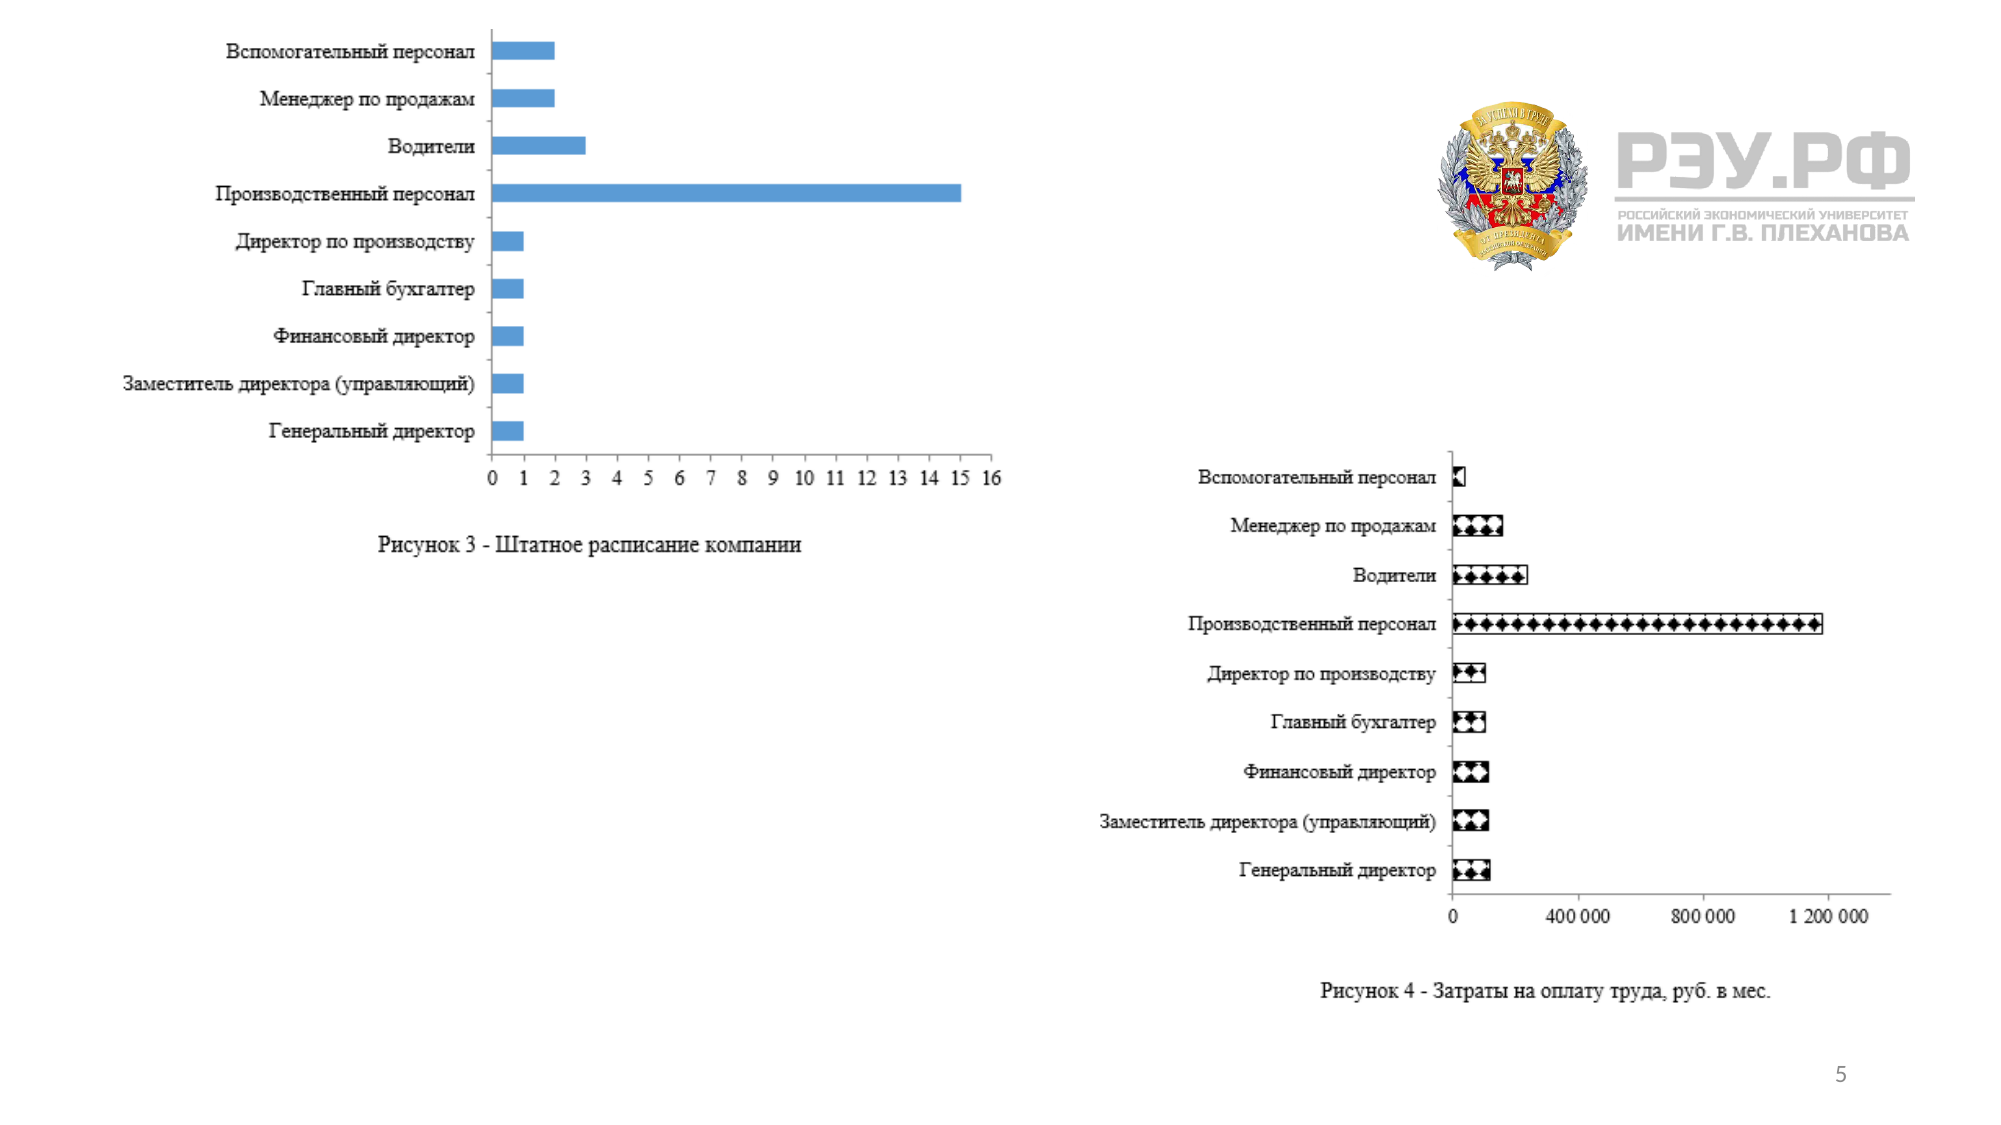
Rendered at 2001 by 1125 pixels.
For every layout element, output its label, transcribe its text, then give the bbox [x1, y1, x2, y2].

picture [62, 29, 1956, 1009]
slide_number 5 [1412, 1042, 1863, 1103]
picture [1412, 43, 1938, 340]
